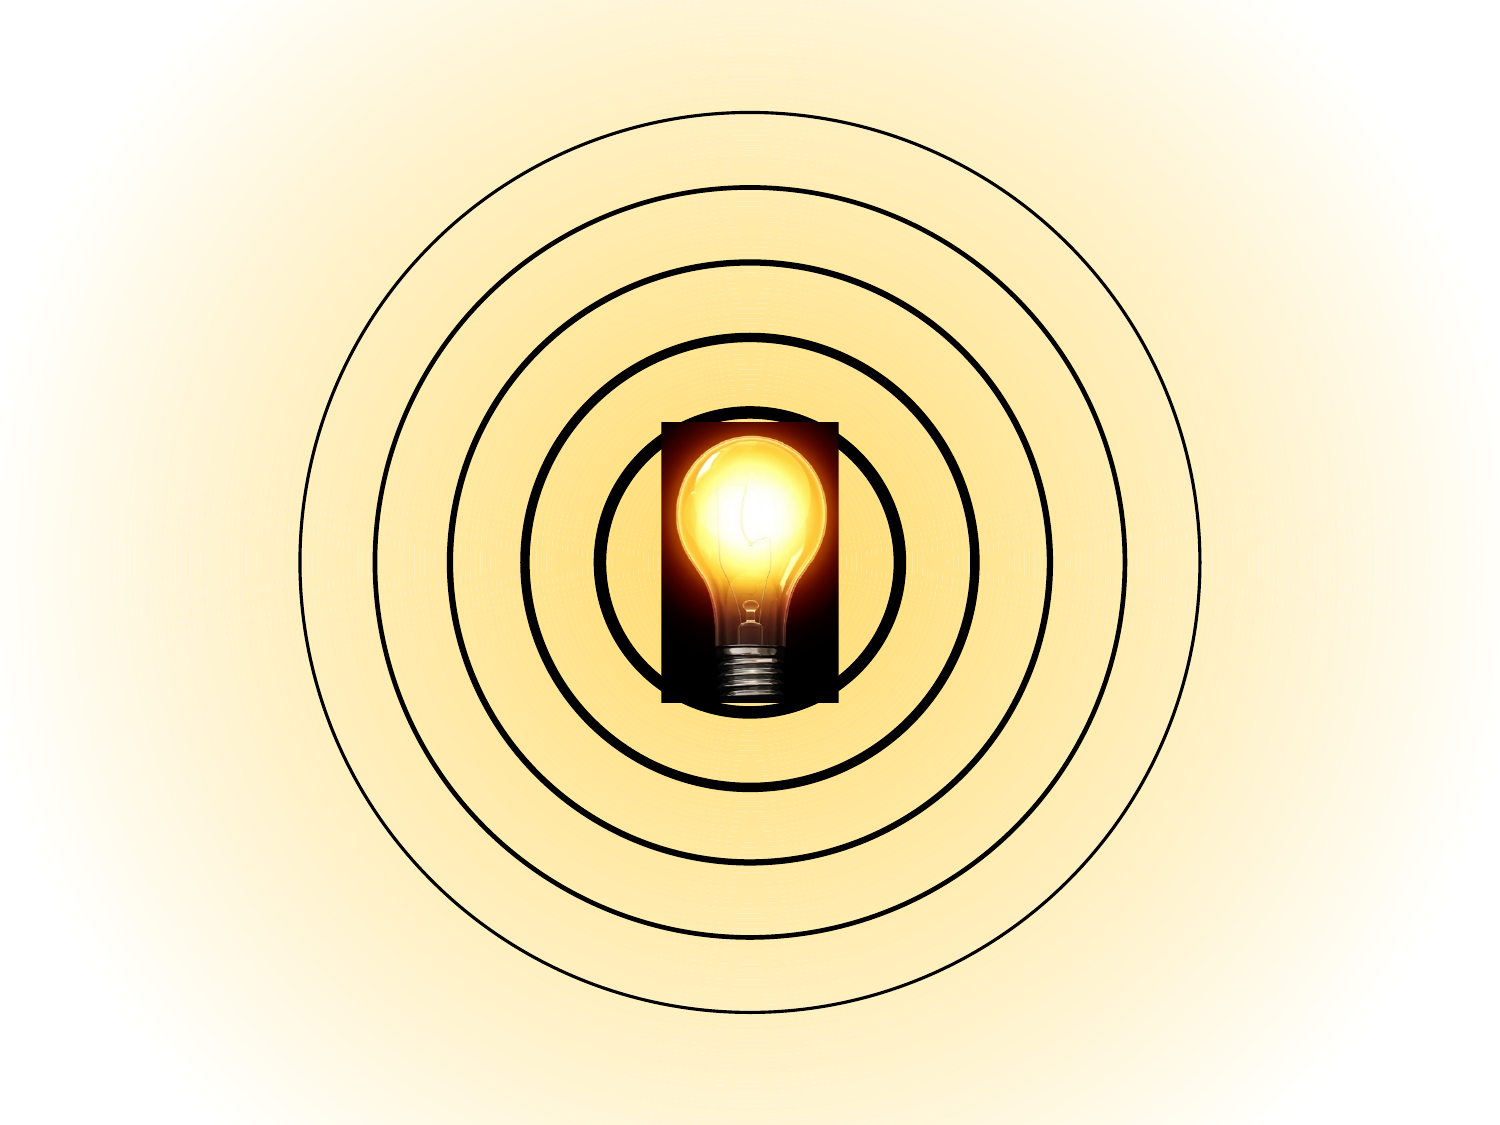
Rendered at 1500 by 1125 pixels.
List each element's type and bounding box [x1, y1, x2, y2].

text_box [839, 440, 901, 685]
text_box [523, 336, 976, 789]
text_box [598, 440, 661, 685]
text_box [694, 703, 806, 714]
text_box [373, 186, 1126, 939]
text_box [694, 411, 806, 422]
text_box [298, 111, 1201, 1014]
text_box [448, 261, 1051, 864]
picture [661, 422, 839, 703]
